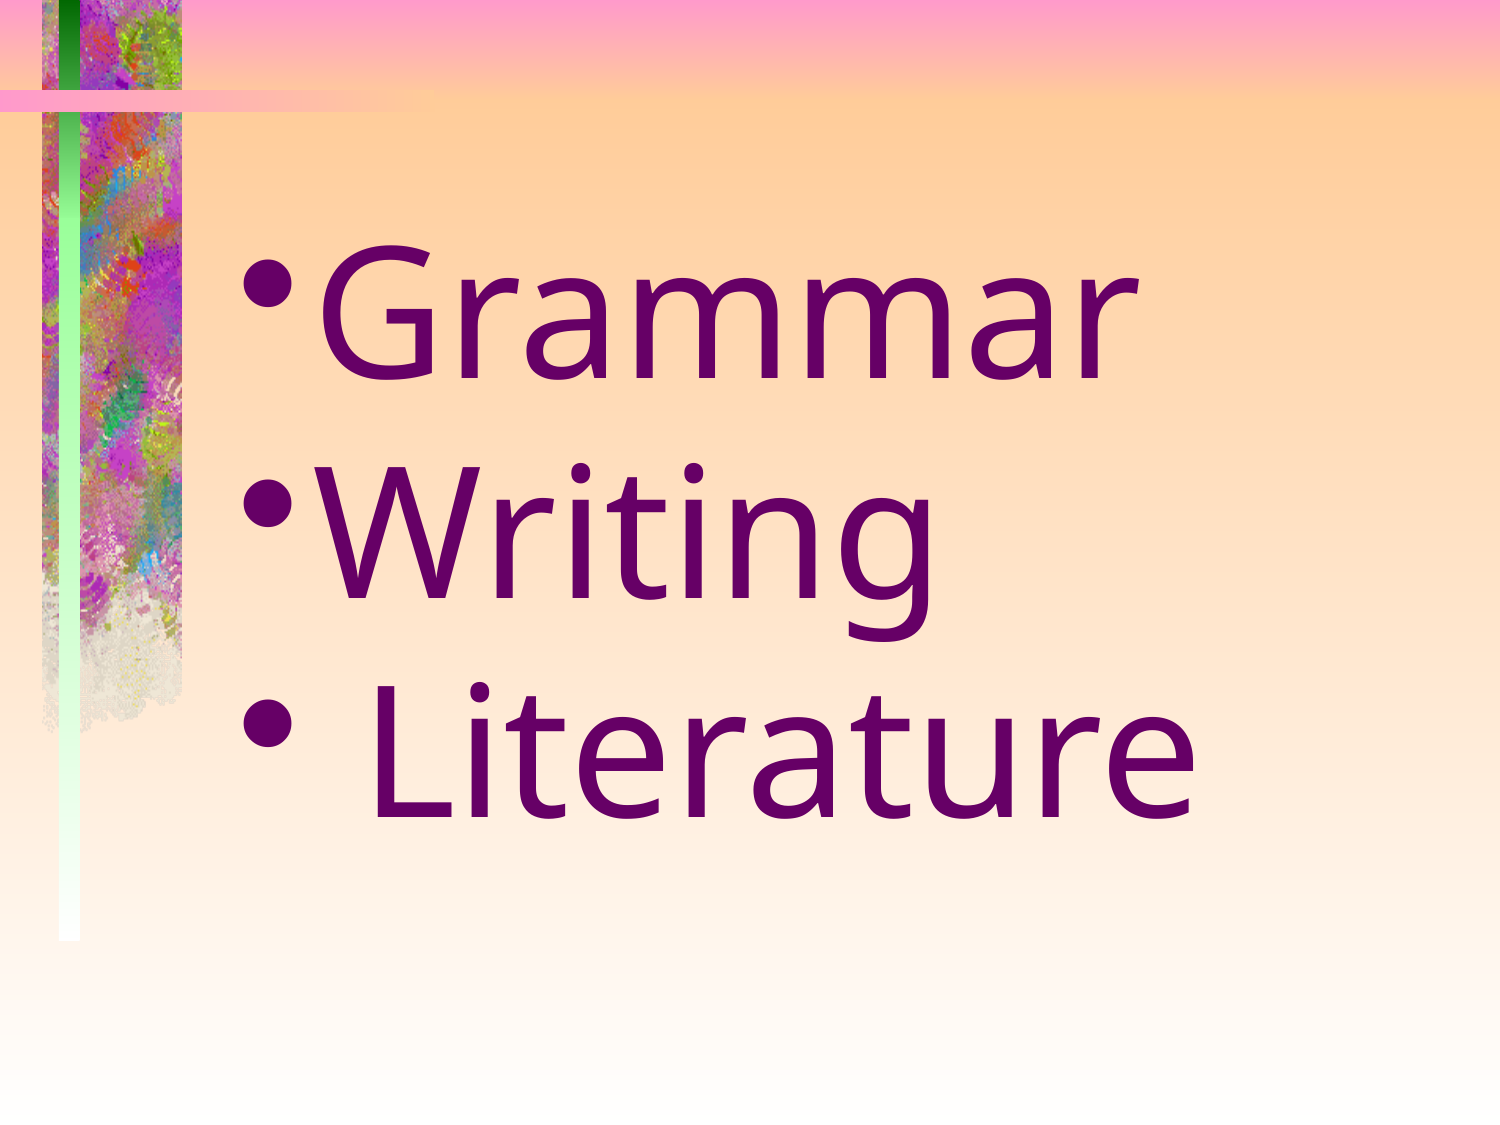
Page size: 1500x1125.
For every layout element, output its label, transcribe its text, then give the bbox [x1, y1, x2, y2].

text_box Grammar Writing Literature [223, 187, 1386, 862]
picture [80, 111, 182, 821]
picture [80, 0, 182, 90]
picture [42, 111, 59, 821]
picture [42, 0, 59, 90]
